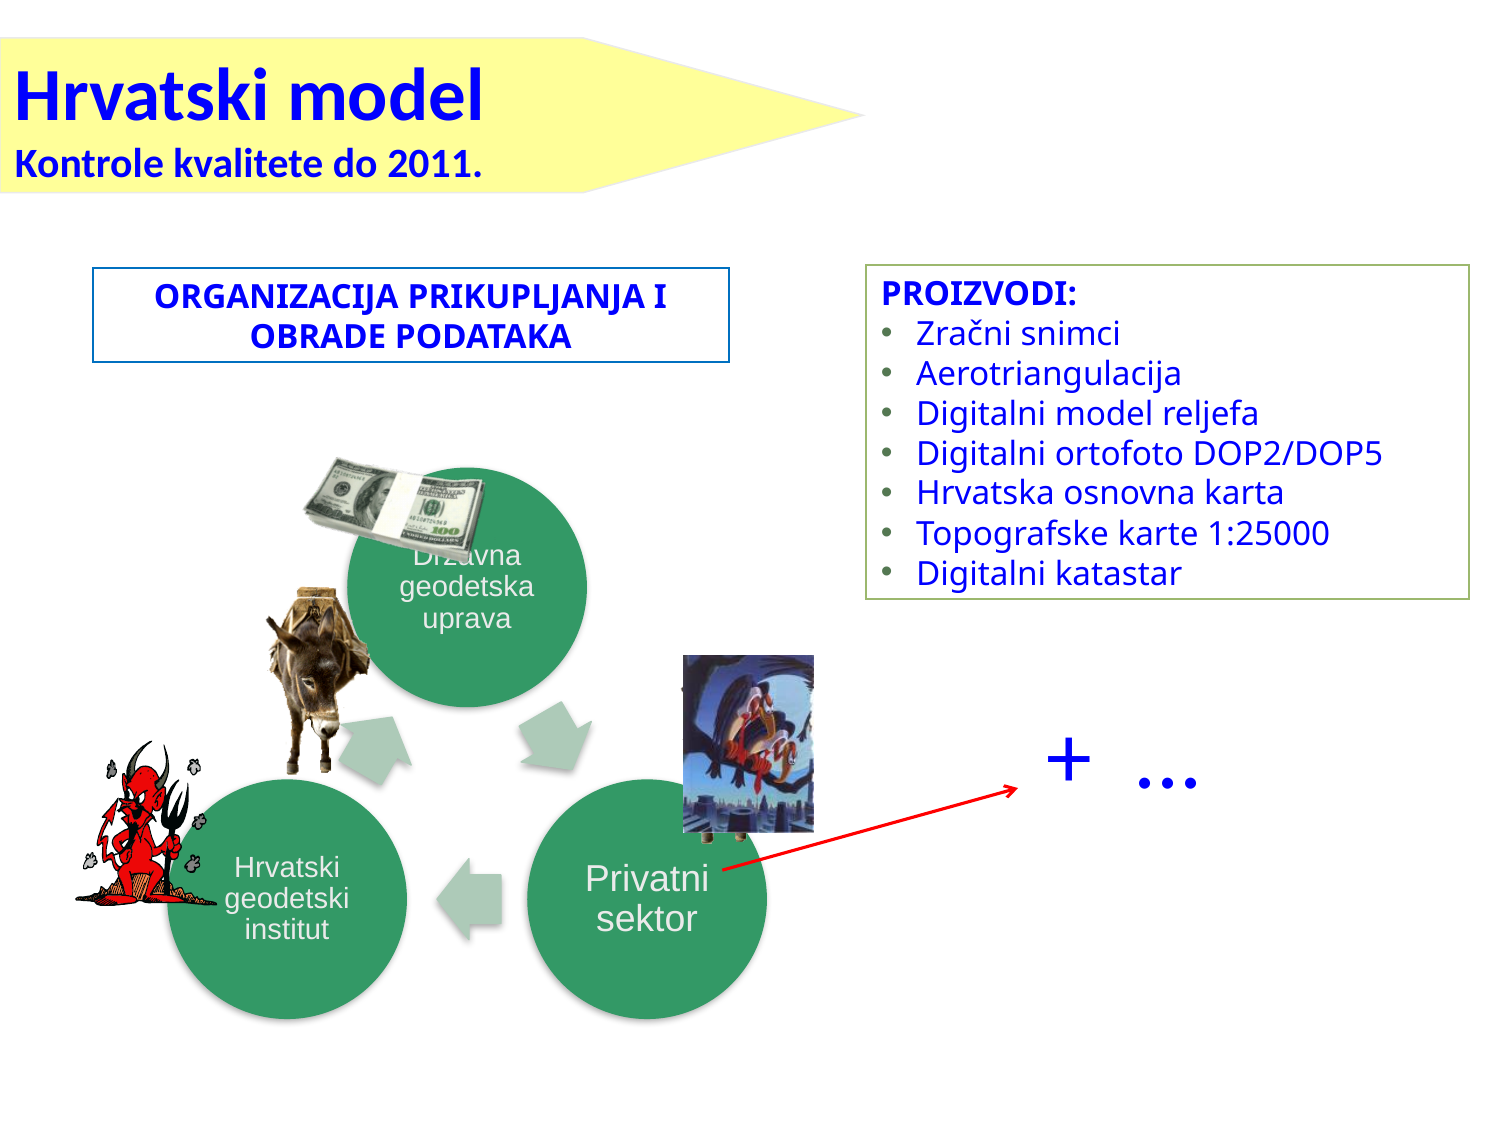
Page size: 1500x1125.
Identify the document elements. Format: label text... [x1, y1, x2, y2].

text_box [722, 787, 1019, 871]
text_box PROIZVODI: Zračni snimci Aerotriangulacija Digitalni model reljefa Digitalni ortofoto DOP2/DOP5 Hrvatska osnovna karta Topografske karte 1:25000 Digitalni katastar [866, 264, 1470, 599]
text_box ORGANIZACIJA PRIKUPLJANJA I OBRADE PODATAKA [92, 267, 729, 363]
text_box + ... [1031, 689, 1219, 815]
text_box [140, 467, 794, 1020]
picture [244, 411, 493, 786]
text_box Hrvatski model Kontrole kvalitete do 2011. [0, 37, 863, 193]
picture [75, 740, 218, 907]
picture [660, 647, 814, 855]
